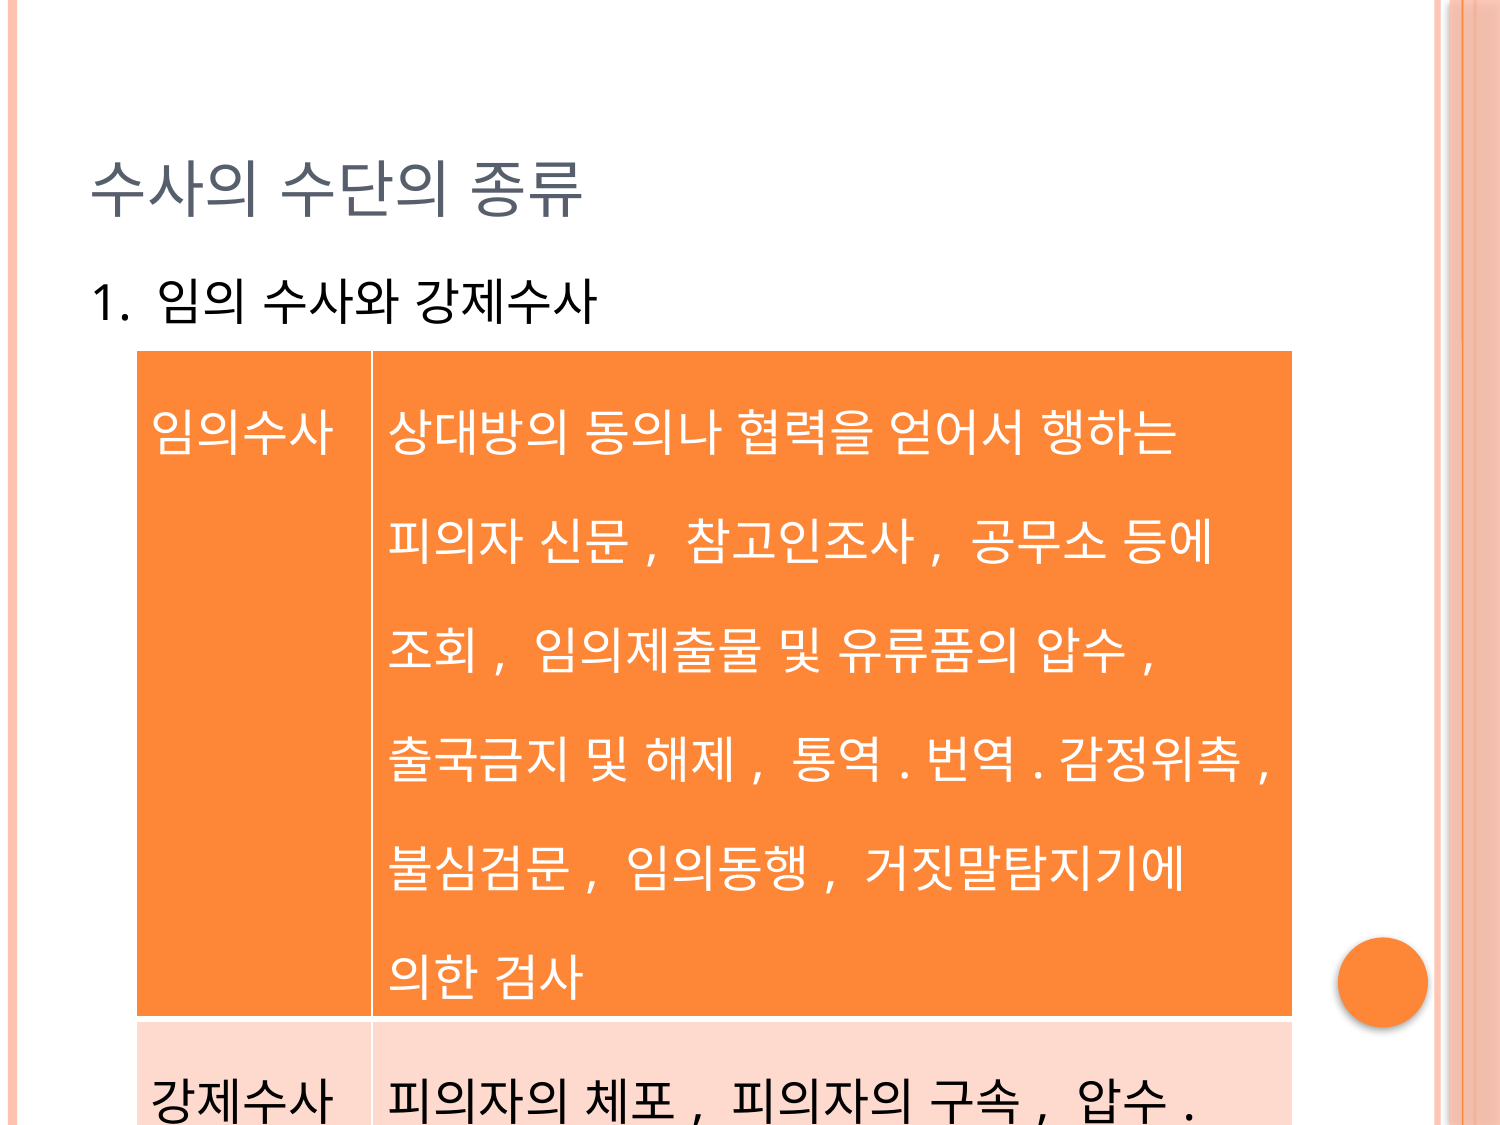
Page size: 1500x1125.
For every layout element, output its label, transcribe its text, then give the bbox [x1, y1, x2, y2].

table_header 상대방의 동의나 협력을 얻어서 행하는 피의자 신문, 참고인조사, 공무소 등에 조회, 임의제출물 및 유류품의 압수, 출국금지 및 해제, 통역.번역.감정위촉, 불심검문, 임의동행, 거짓말탐지기에 의한 검사 [373, 351, 1292, 1016]
table_cell 강제수사 [137, 1022, 371, 1125]
table_header 임의수사 [137, 351, 371, 1016]
table_cell 피의자의 체포, 피의자의 구속, 압수.수색과 검증, 증거보전의 청구, 증인신문의 청구, 감정유치의 요구, 감청, 사진촬영, 보호실유치, 마취분석 [373, 1022, 1292, 1125]
title 수사의 수단의 종류 [75, 45, 1300, 233]
list 1. 임의 수사와 강제수사 [75, 262, 1300, 1062]
